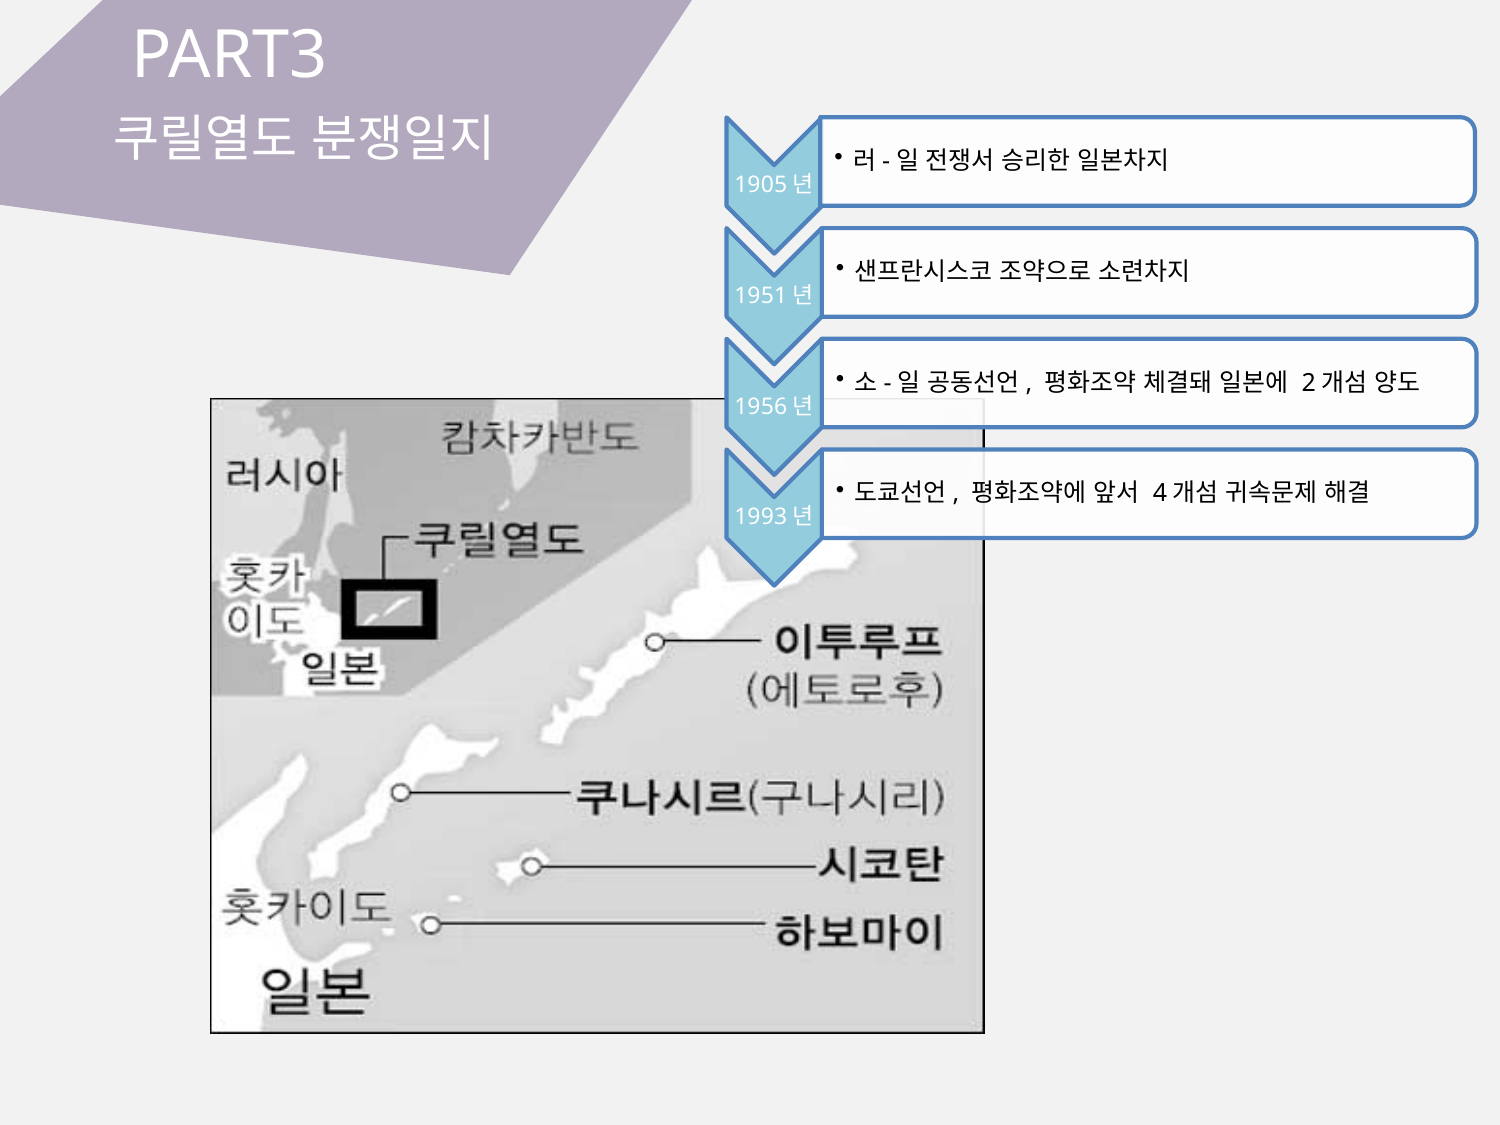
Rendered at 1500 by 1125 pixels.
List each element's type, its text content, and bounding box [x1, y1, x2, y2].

text_box PART3 [116, 3, 344, 99]
text_box [0, 0, 695, 278]
picture [210, 398, 985, 1035]
text_box 쿠릴열도 분쟁일지 [99, 99, 511, 175]
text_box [726, 116, 1477, 587]
